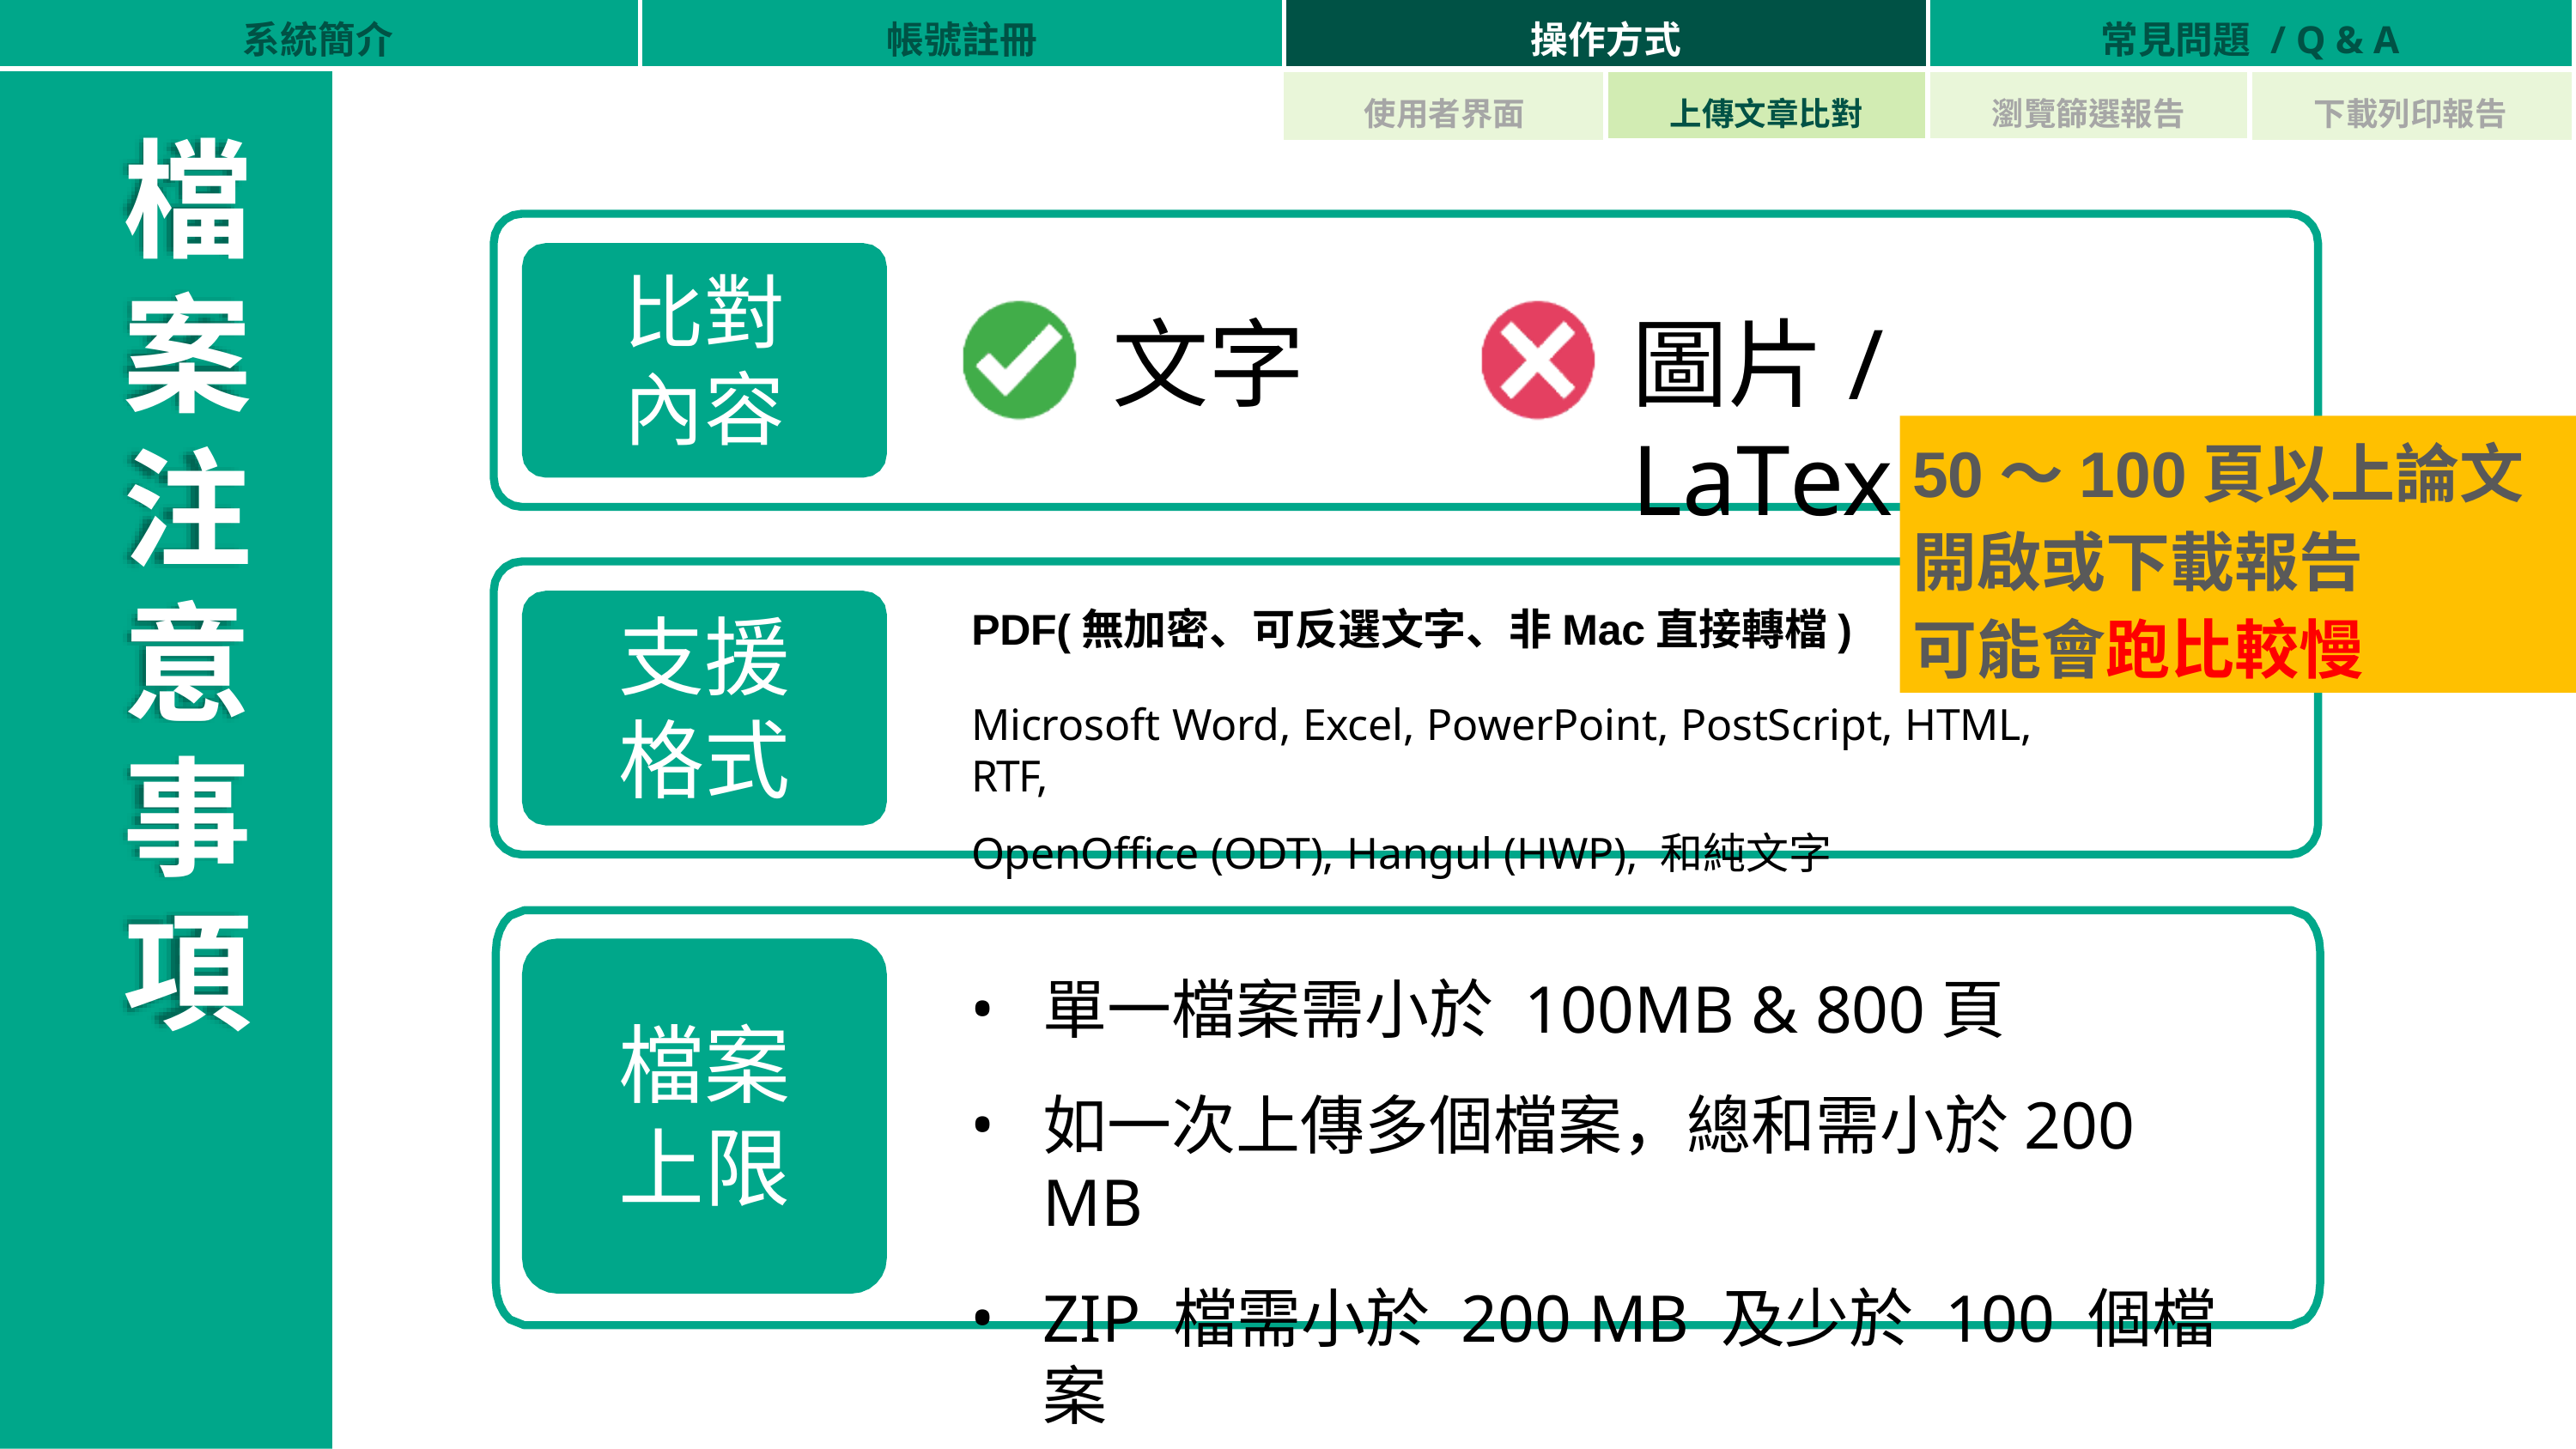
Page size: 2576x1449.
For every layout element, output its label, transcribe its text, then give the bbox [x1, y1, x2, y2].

table_header 帳號註冊 [642, 0, 1282, 66]
table_header 使用者界面 [1284, 72, 1603, 140]
table_header 操作方式 [1286, 0, 1926, 66]
table_header 上傳文章比對 [1608, 72, 1925, 138]
table_header 下載列印報告 [2252, 72, 2572, 140]
text_box [0, 70, 332, 1449]
table_header 瀏覽篩選報告 [1930, 72, 2247, 138]
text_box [493, 213, 2318, 507]
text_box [31, 75, 331, 1134]
text_box 50～100頁以上論文 開啟或下載報告 可能會跑比較慢 [1899, 415, 2576, 693]
table_header 常見問題 / Q & A [1930, 0, 2572, 66]
table_header 系統簡介 [0, 0, 638, 66]
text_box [493, 561, 2318, 855]
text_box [489, 904, 2327, 1332]
